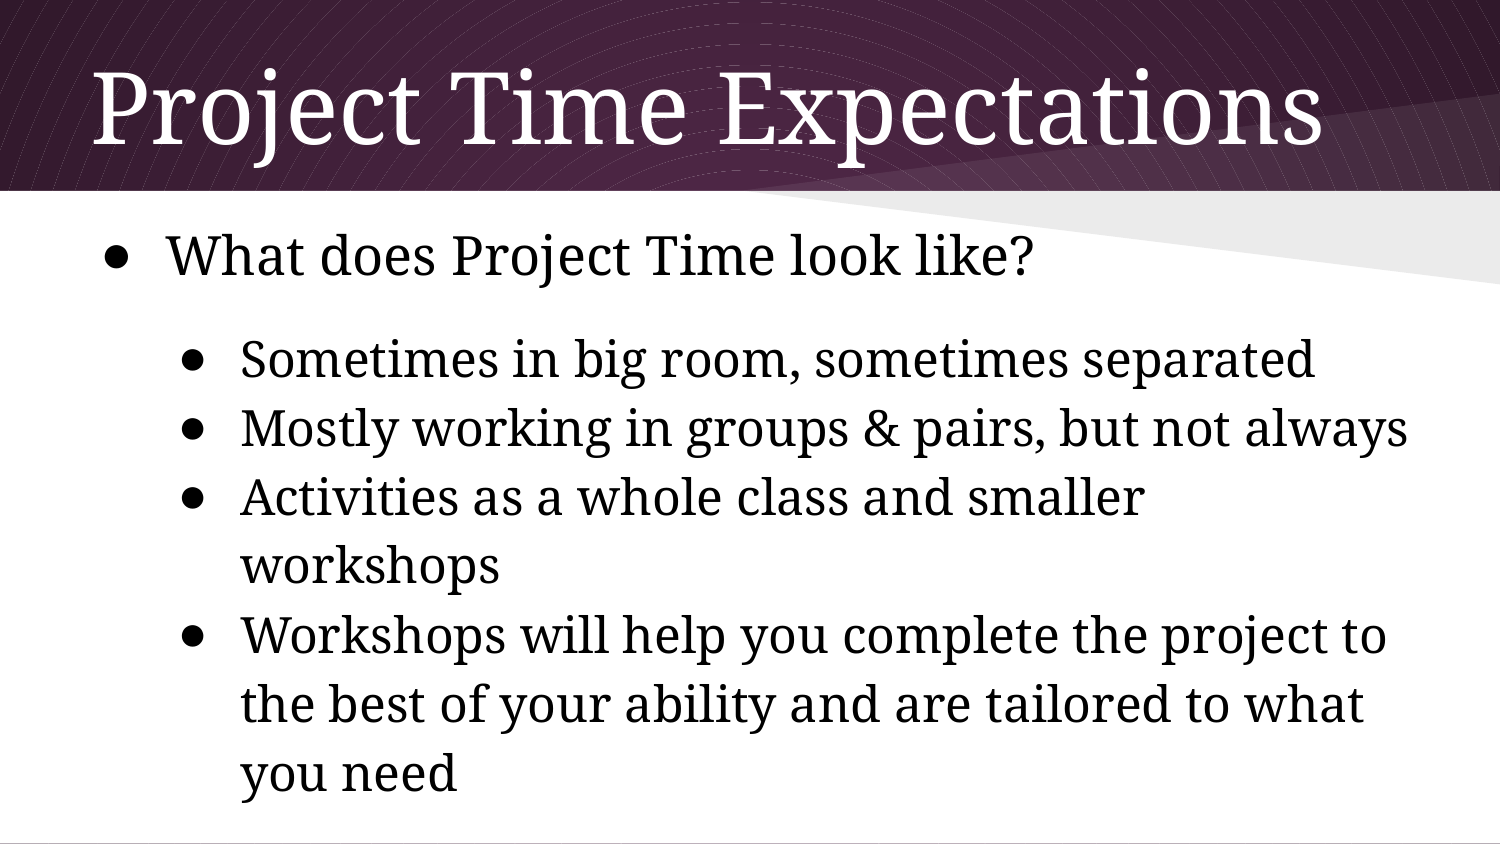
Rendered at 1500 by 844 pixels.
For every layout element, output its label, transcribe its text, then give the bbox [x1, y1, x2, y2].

list What does Project Time look like? Sometimes in big room, sometimes separated Mostly working in groups & pairs, but not always Activities as a whole class and smaller workshops Workshops will help you complete the project to the best of your ability and are tailored to what you need [75, 196, 1425, 808]
title Project Time Expectations [75, 33, 1425, 175]
